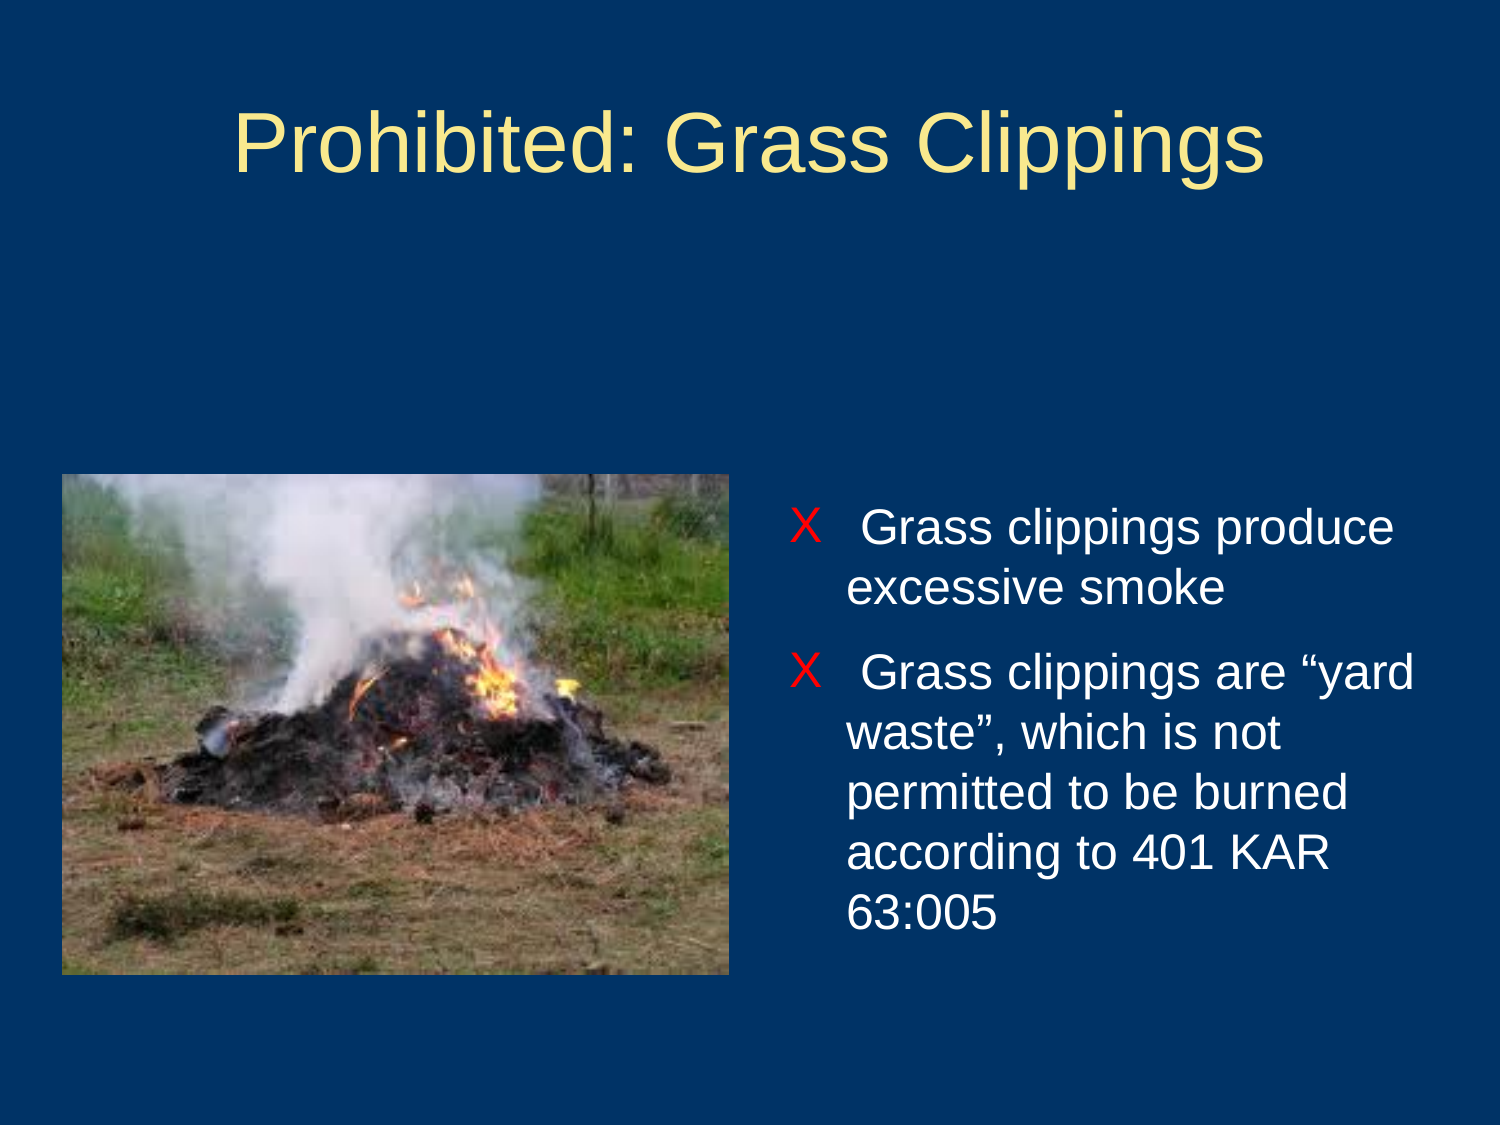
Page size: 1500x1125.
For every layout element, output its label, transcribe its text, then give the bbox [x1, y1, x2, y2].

picture [62, 474, 729, 976]
title Prohibited: Grass Clippings [0, 45, 1500, 233]
text_box Grass clippings produce excessive smoke Grass clippings are “yard waste”, which is not permitted to be burned according to 401 KAR 63:005 [774, 487, 1475, 1033]
